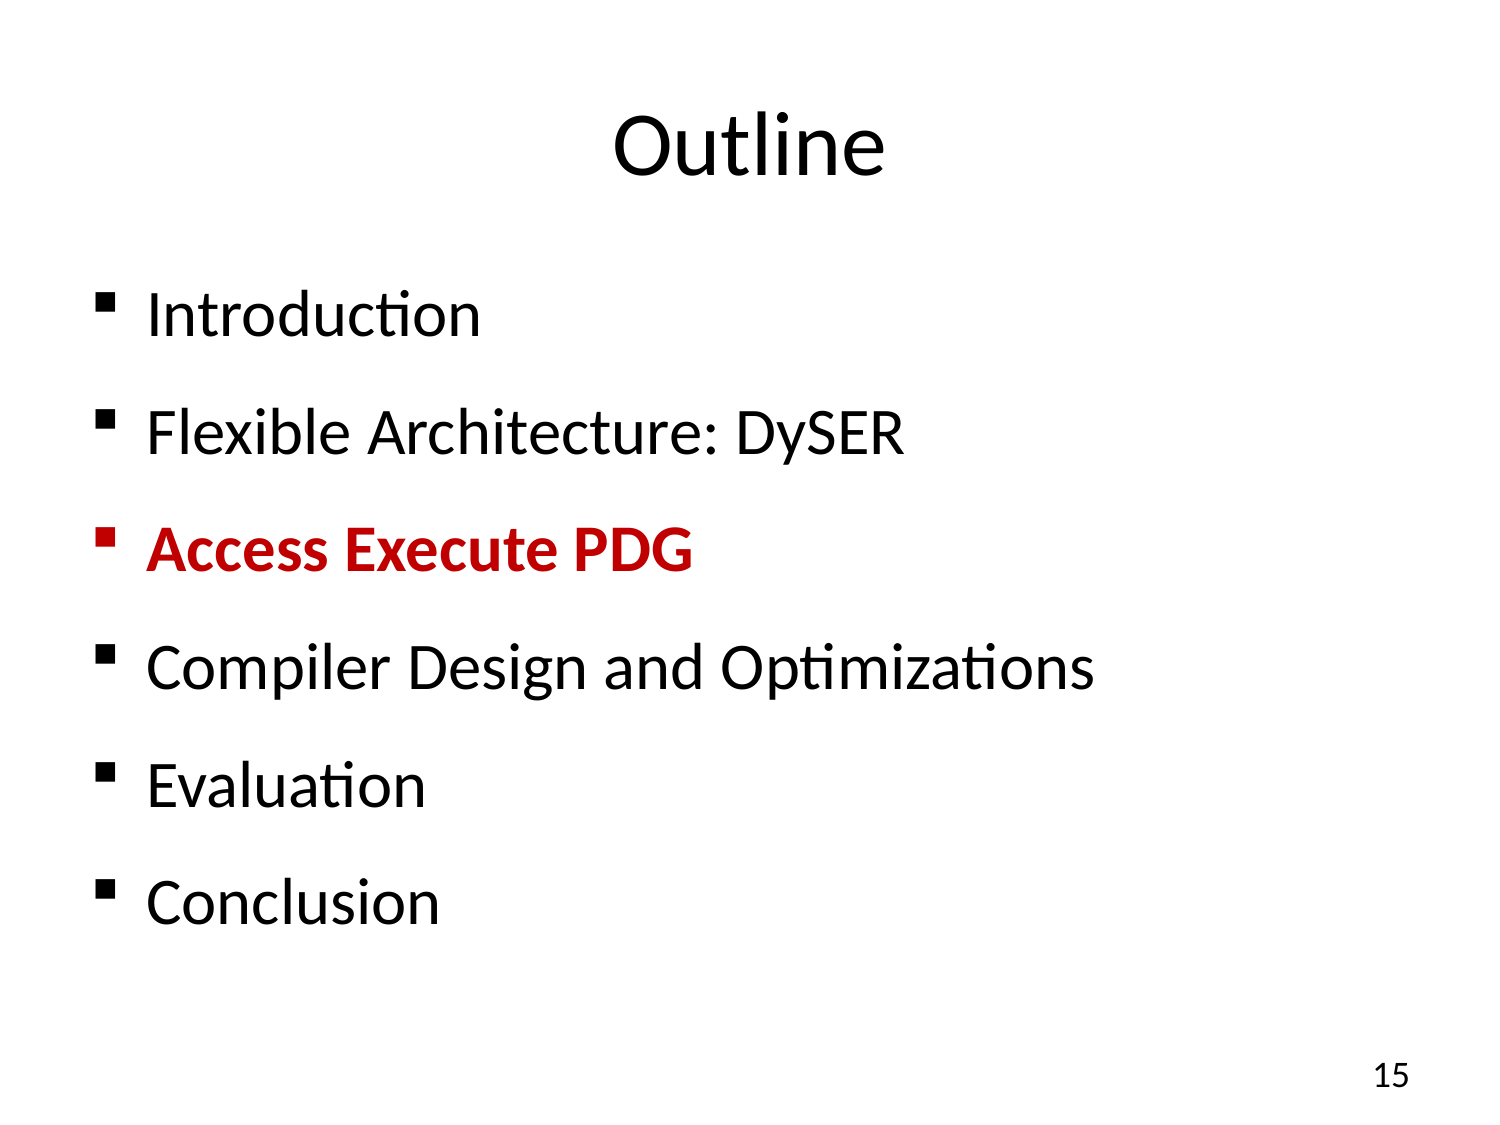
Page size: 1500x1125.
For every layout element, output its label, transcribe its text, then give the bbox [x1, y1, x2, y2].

title Outline [75, 45, 1425, 233]
slide_number 15 [1074, 1042, 1425, 1103]
list Introduction Flexible Architecture: DySER Access Execute PDG Compiler Design and Optimizations Evaluation Conclusion [75, 262, 1425, 1005]
